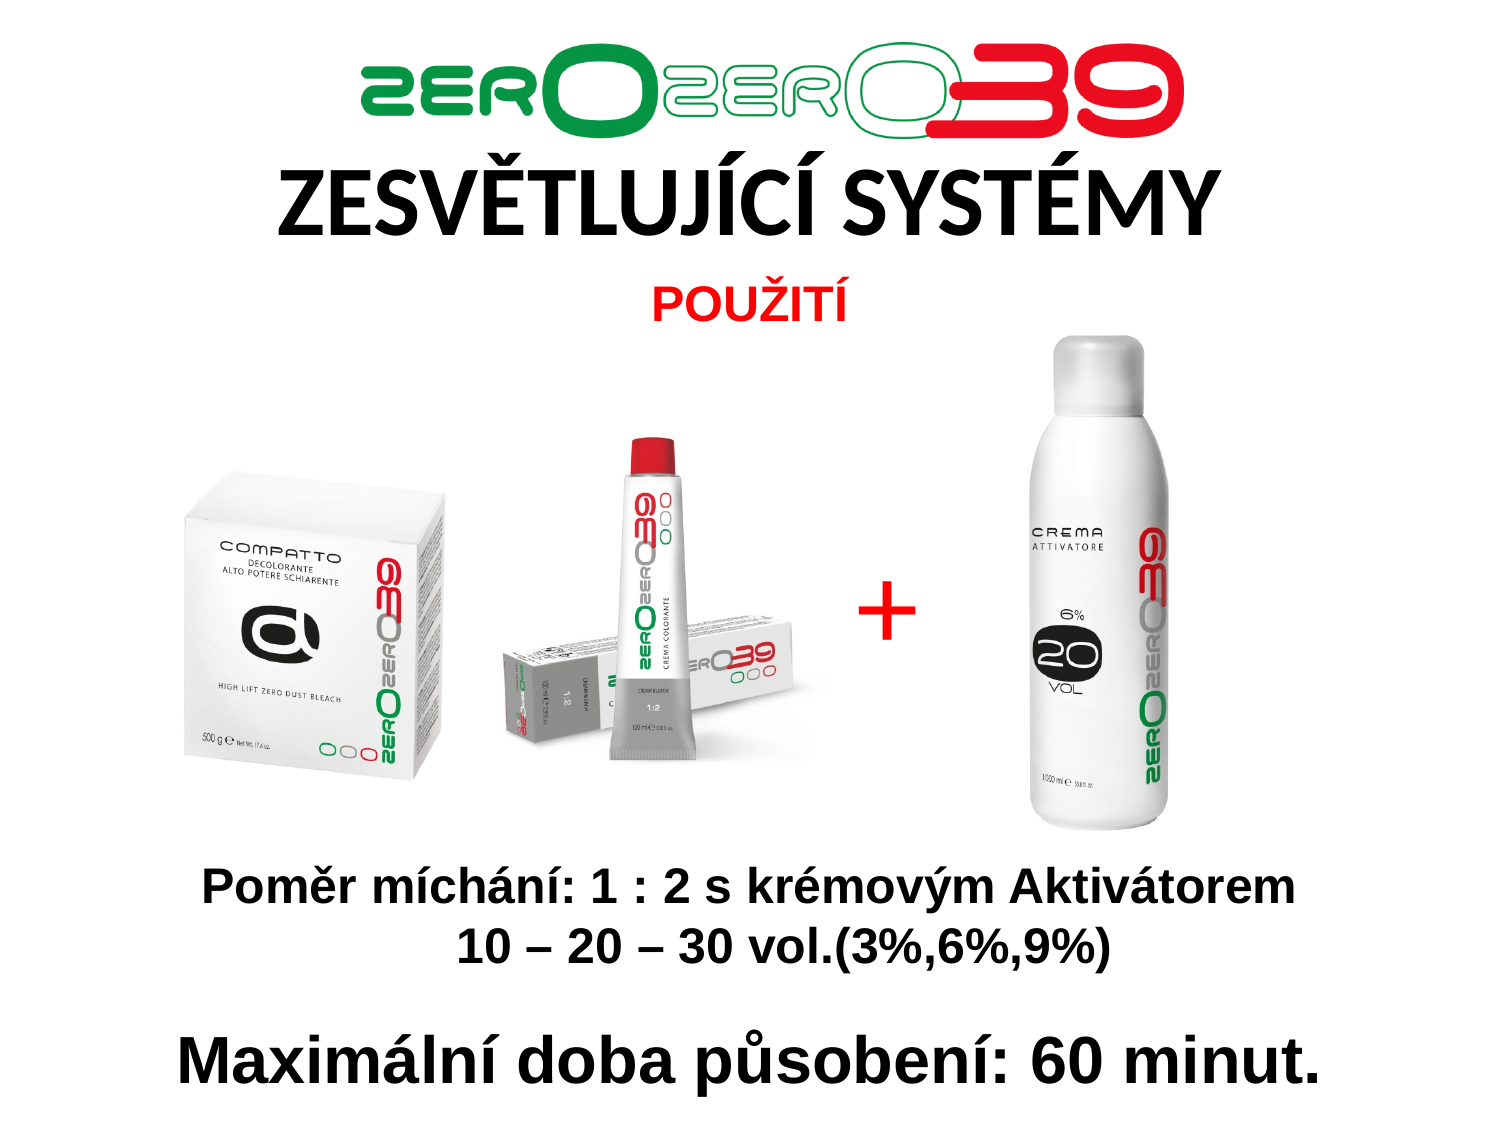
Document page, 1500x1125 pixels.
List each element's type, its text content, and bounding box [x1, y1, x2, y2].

text_box Poměr míchání: 1 : 2 s krémovým Aktivátorem 10 – 20 – 30 vol.(3%,6%,9%) [0, 845, 1500, 981]
picture [159, 423, 831, 823]
text_box POUŽITÍ [0, 264, 1500, 340]
text_box ZESVĚTLUJÍCÍ SYSTÉMY [0, 127, 1500, 263]
text_box Maximální doba působení: 60 minut. [0, 1009, 1500, 1105]
text_box + [841, 518, 934, 684]
picture [361, 41, 1184, 139]
picture [1017, 327, 1181, 837]
